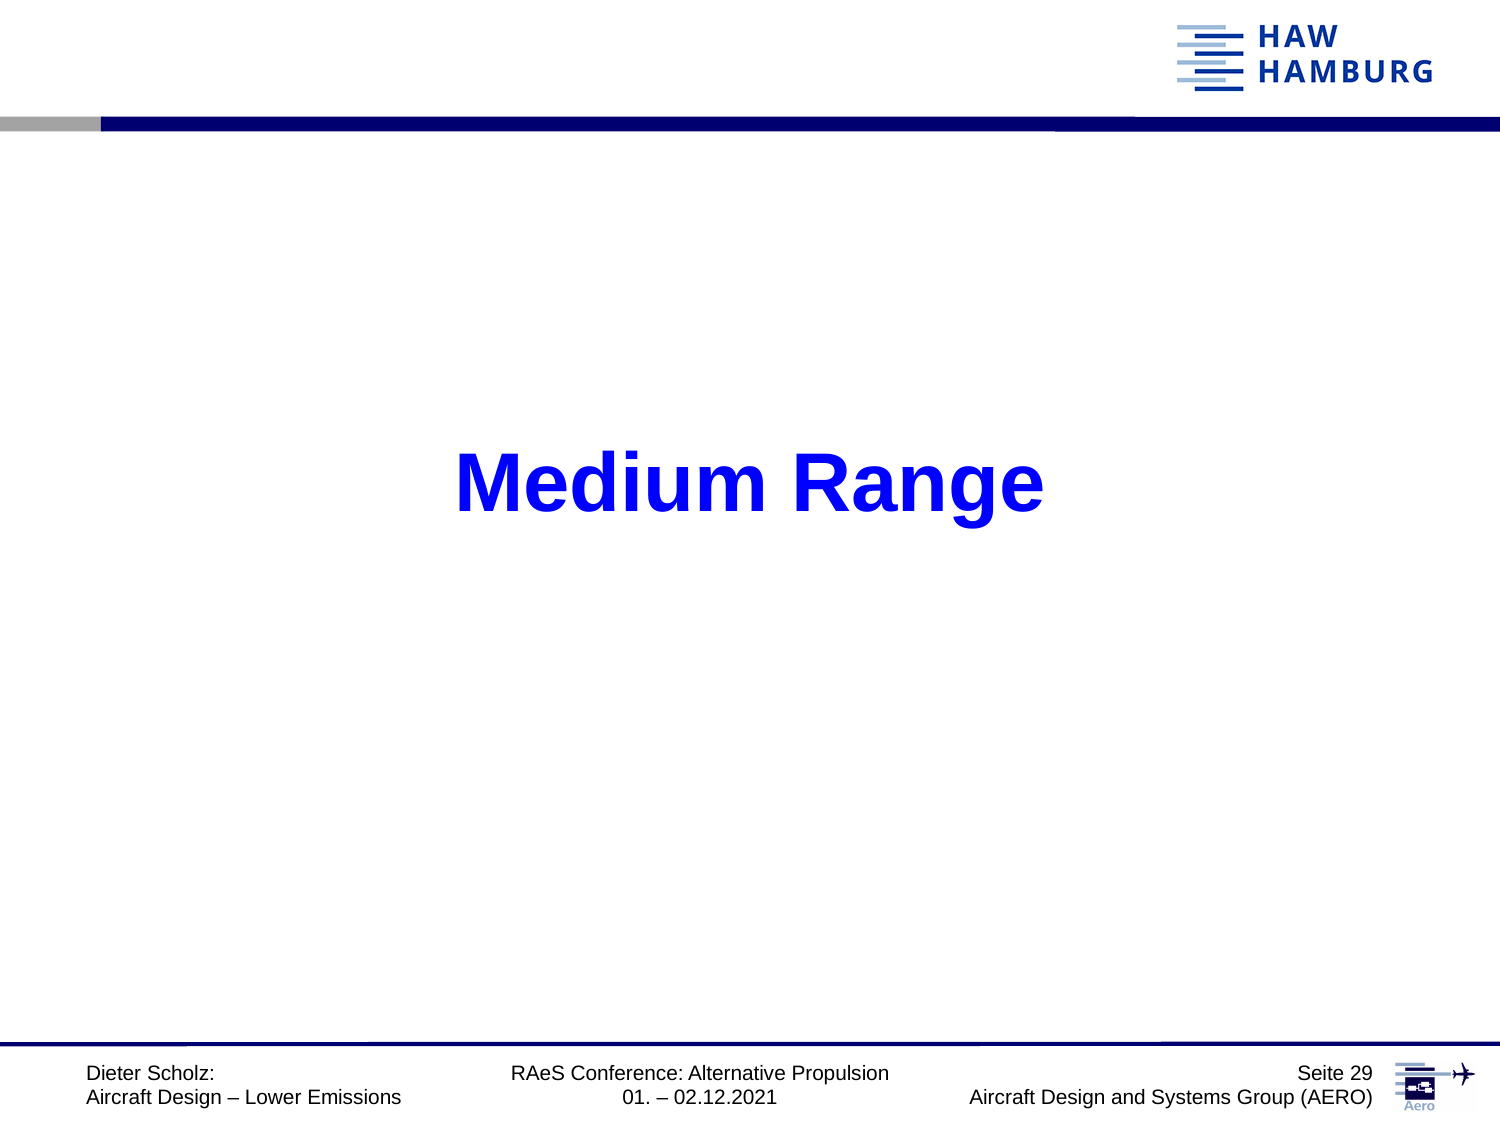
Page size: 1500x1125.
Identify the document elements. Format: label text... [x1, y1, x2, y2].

picture [1155, 3, 1452, 113]
text_box Medium Range [43, 420, 1457, 536]
picture [1393, 1060, 1477, 1112]
